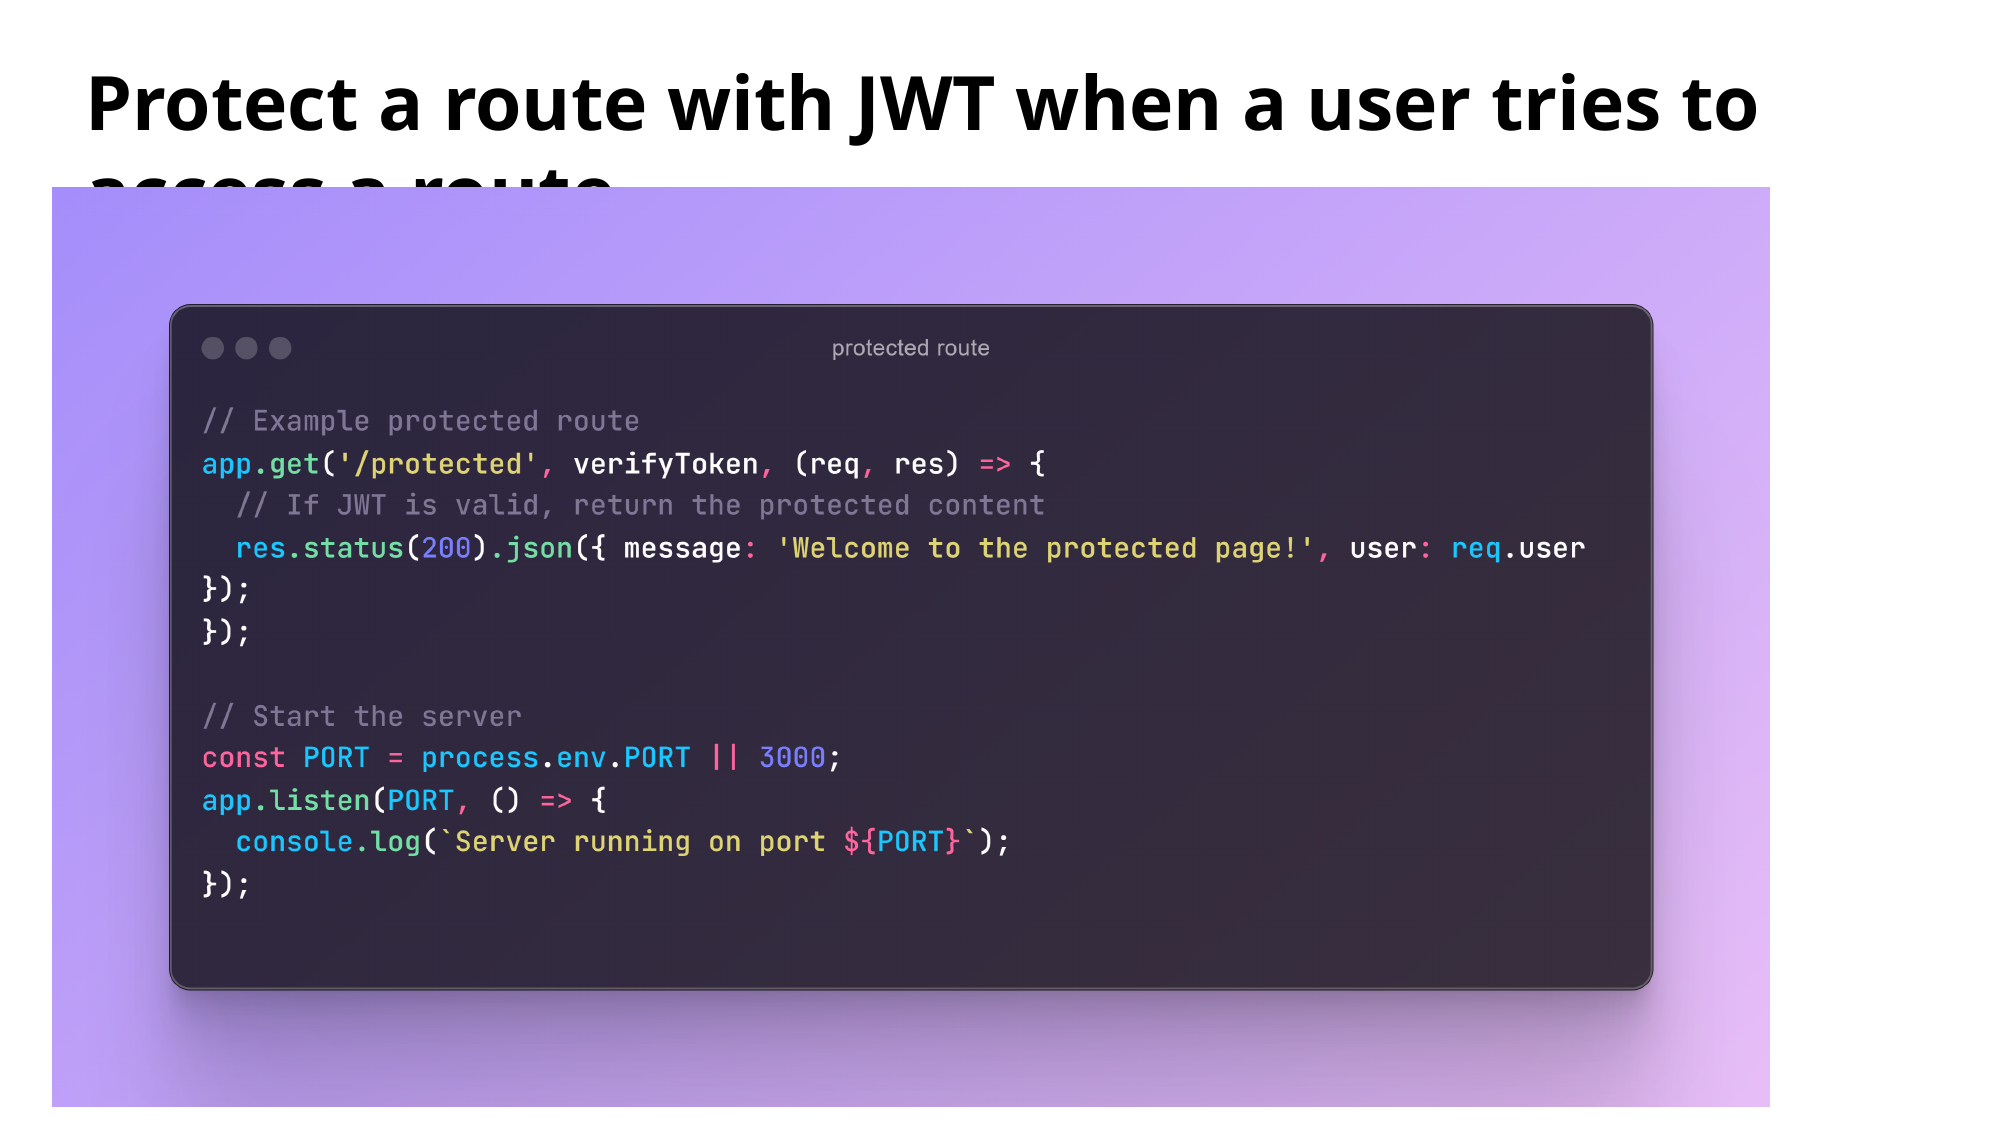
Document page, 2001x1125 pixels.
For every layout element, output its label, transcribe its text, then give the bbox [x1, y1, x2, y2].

text_box Protect a route with JWT when a user tries to access a route [70, 48, 2000, 243]
picture [52, 187, 1770, 1107]
